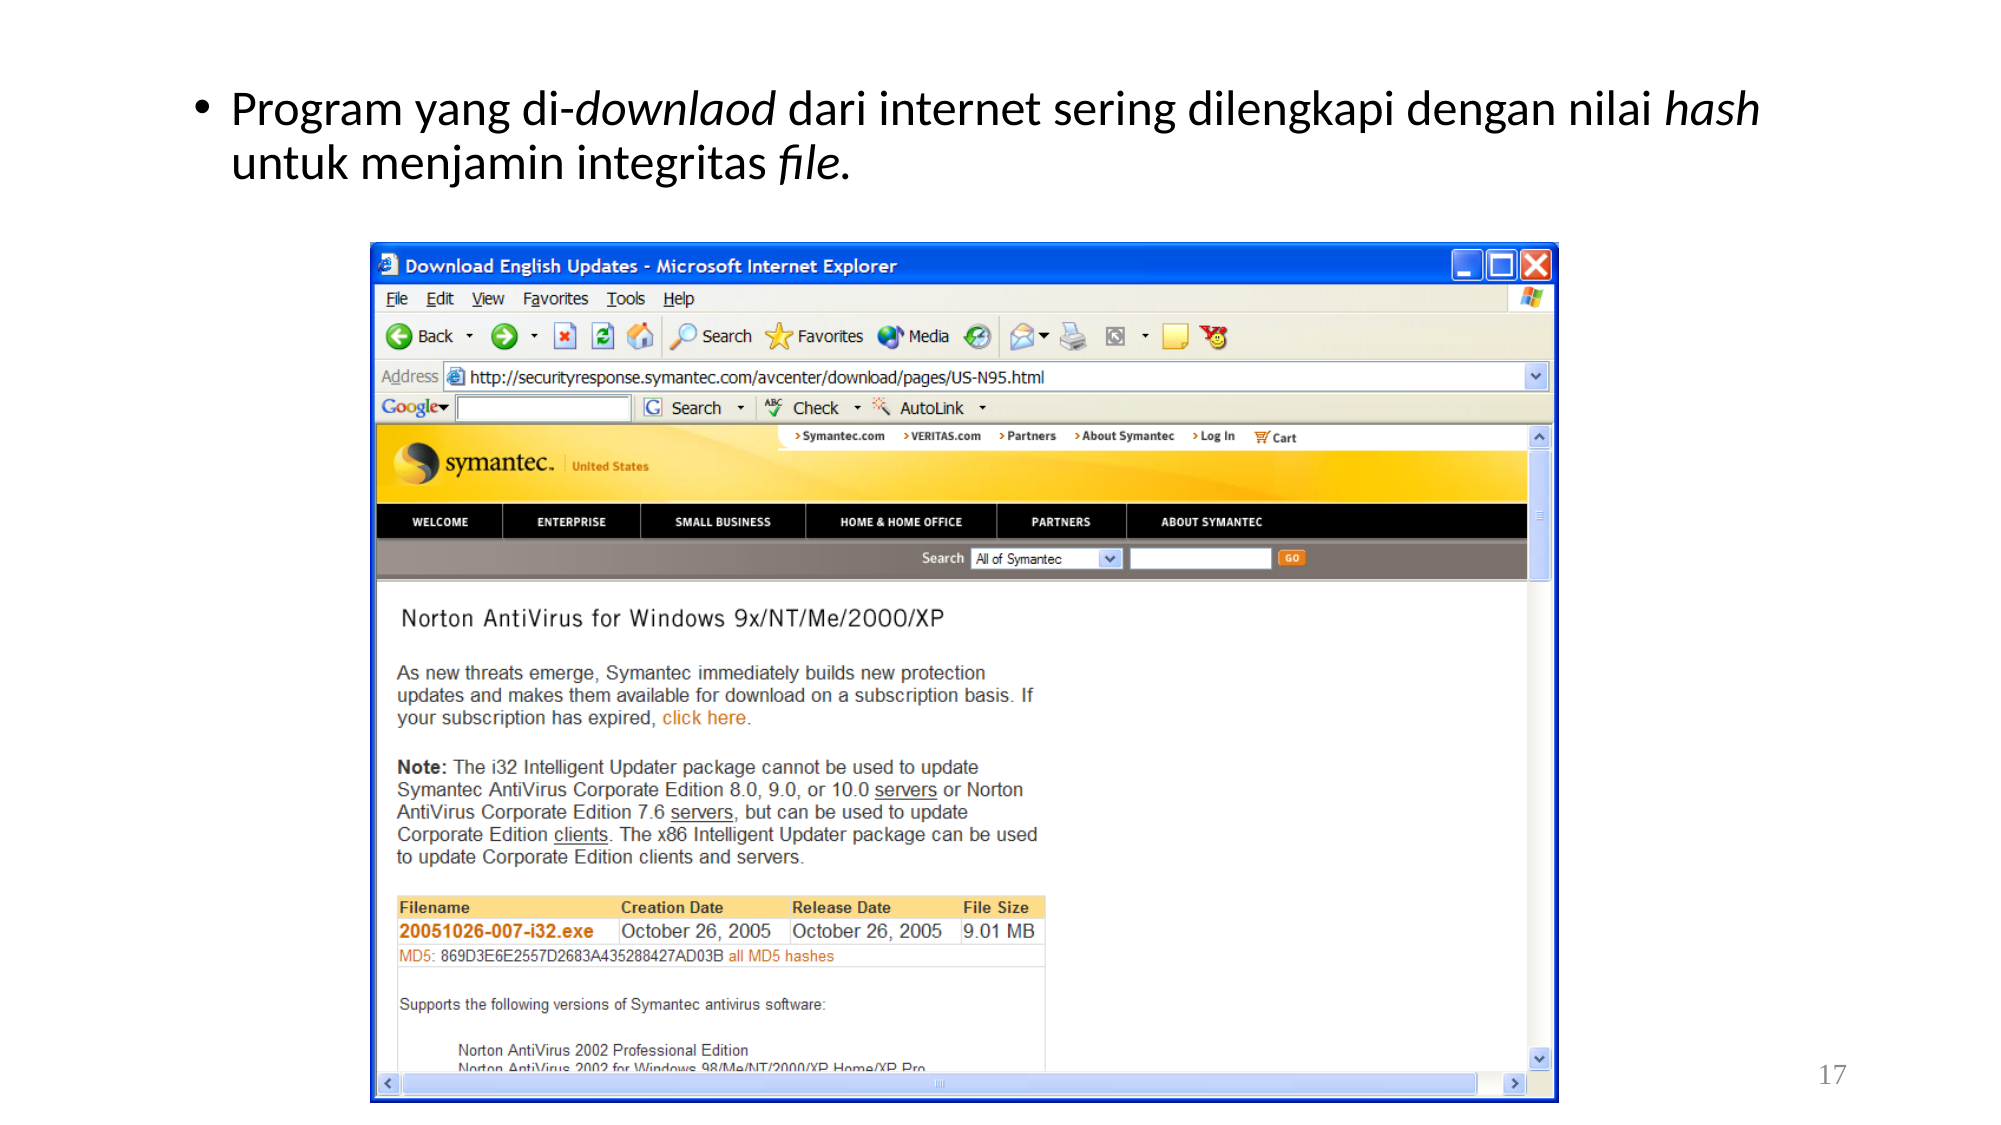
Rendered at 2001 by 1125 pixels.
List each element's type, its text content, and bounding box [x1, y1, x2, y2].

picture [370, 242, 1559, 1103]
list Program yang di-downlaod dari internet sering dilengkapi dengan nilai hash untuk menjamin integritas file. [178, 75, 1863, 1000]
slide_number 17 [1559, 1042, 1863, 1103]
